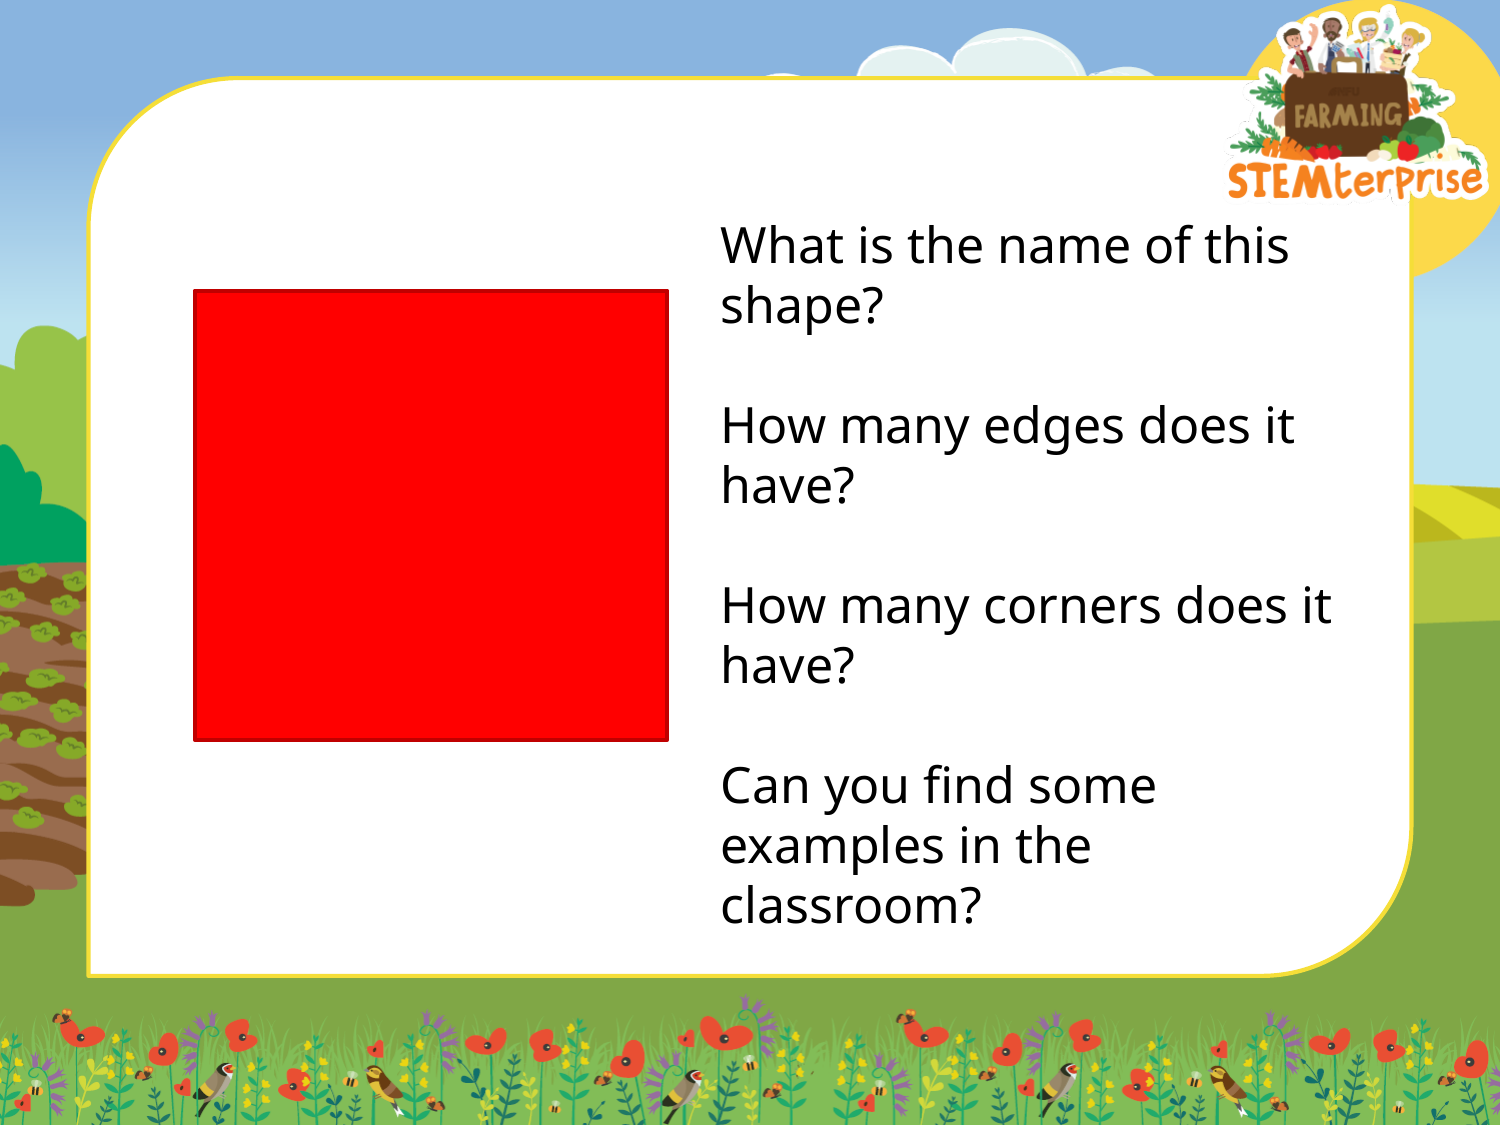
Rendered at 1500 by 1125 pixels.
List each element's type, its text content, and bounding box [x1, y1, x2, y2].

text_box What is the name of this shape? How many edges does it have? How many corners does it have? Can you find some examples in the classroom? [706, 205, 1356, 941]
text_box [86, 75, 1414, 978]
text_box [193, 289, 669, 742]
picture [0, 0, 1500, 1125]
